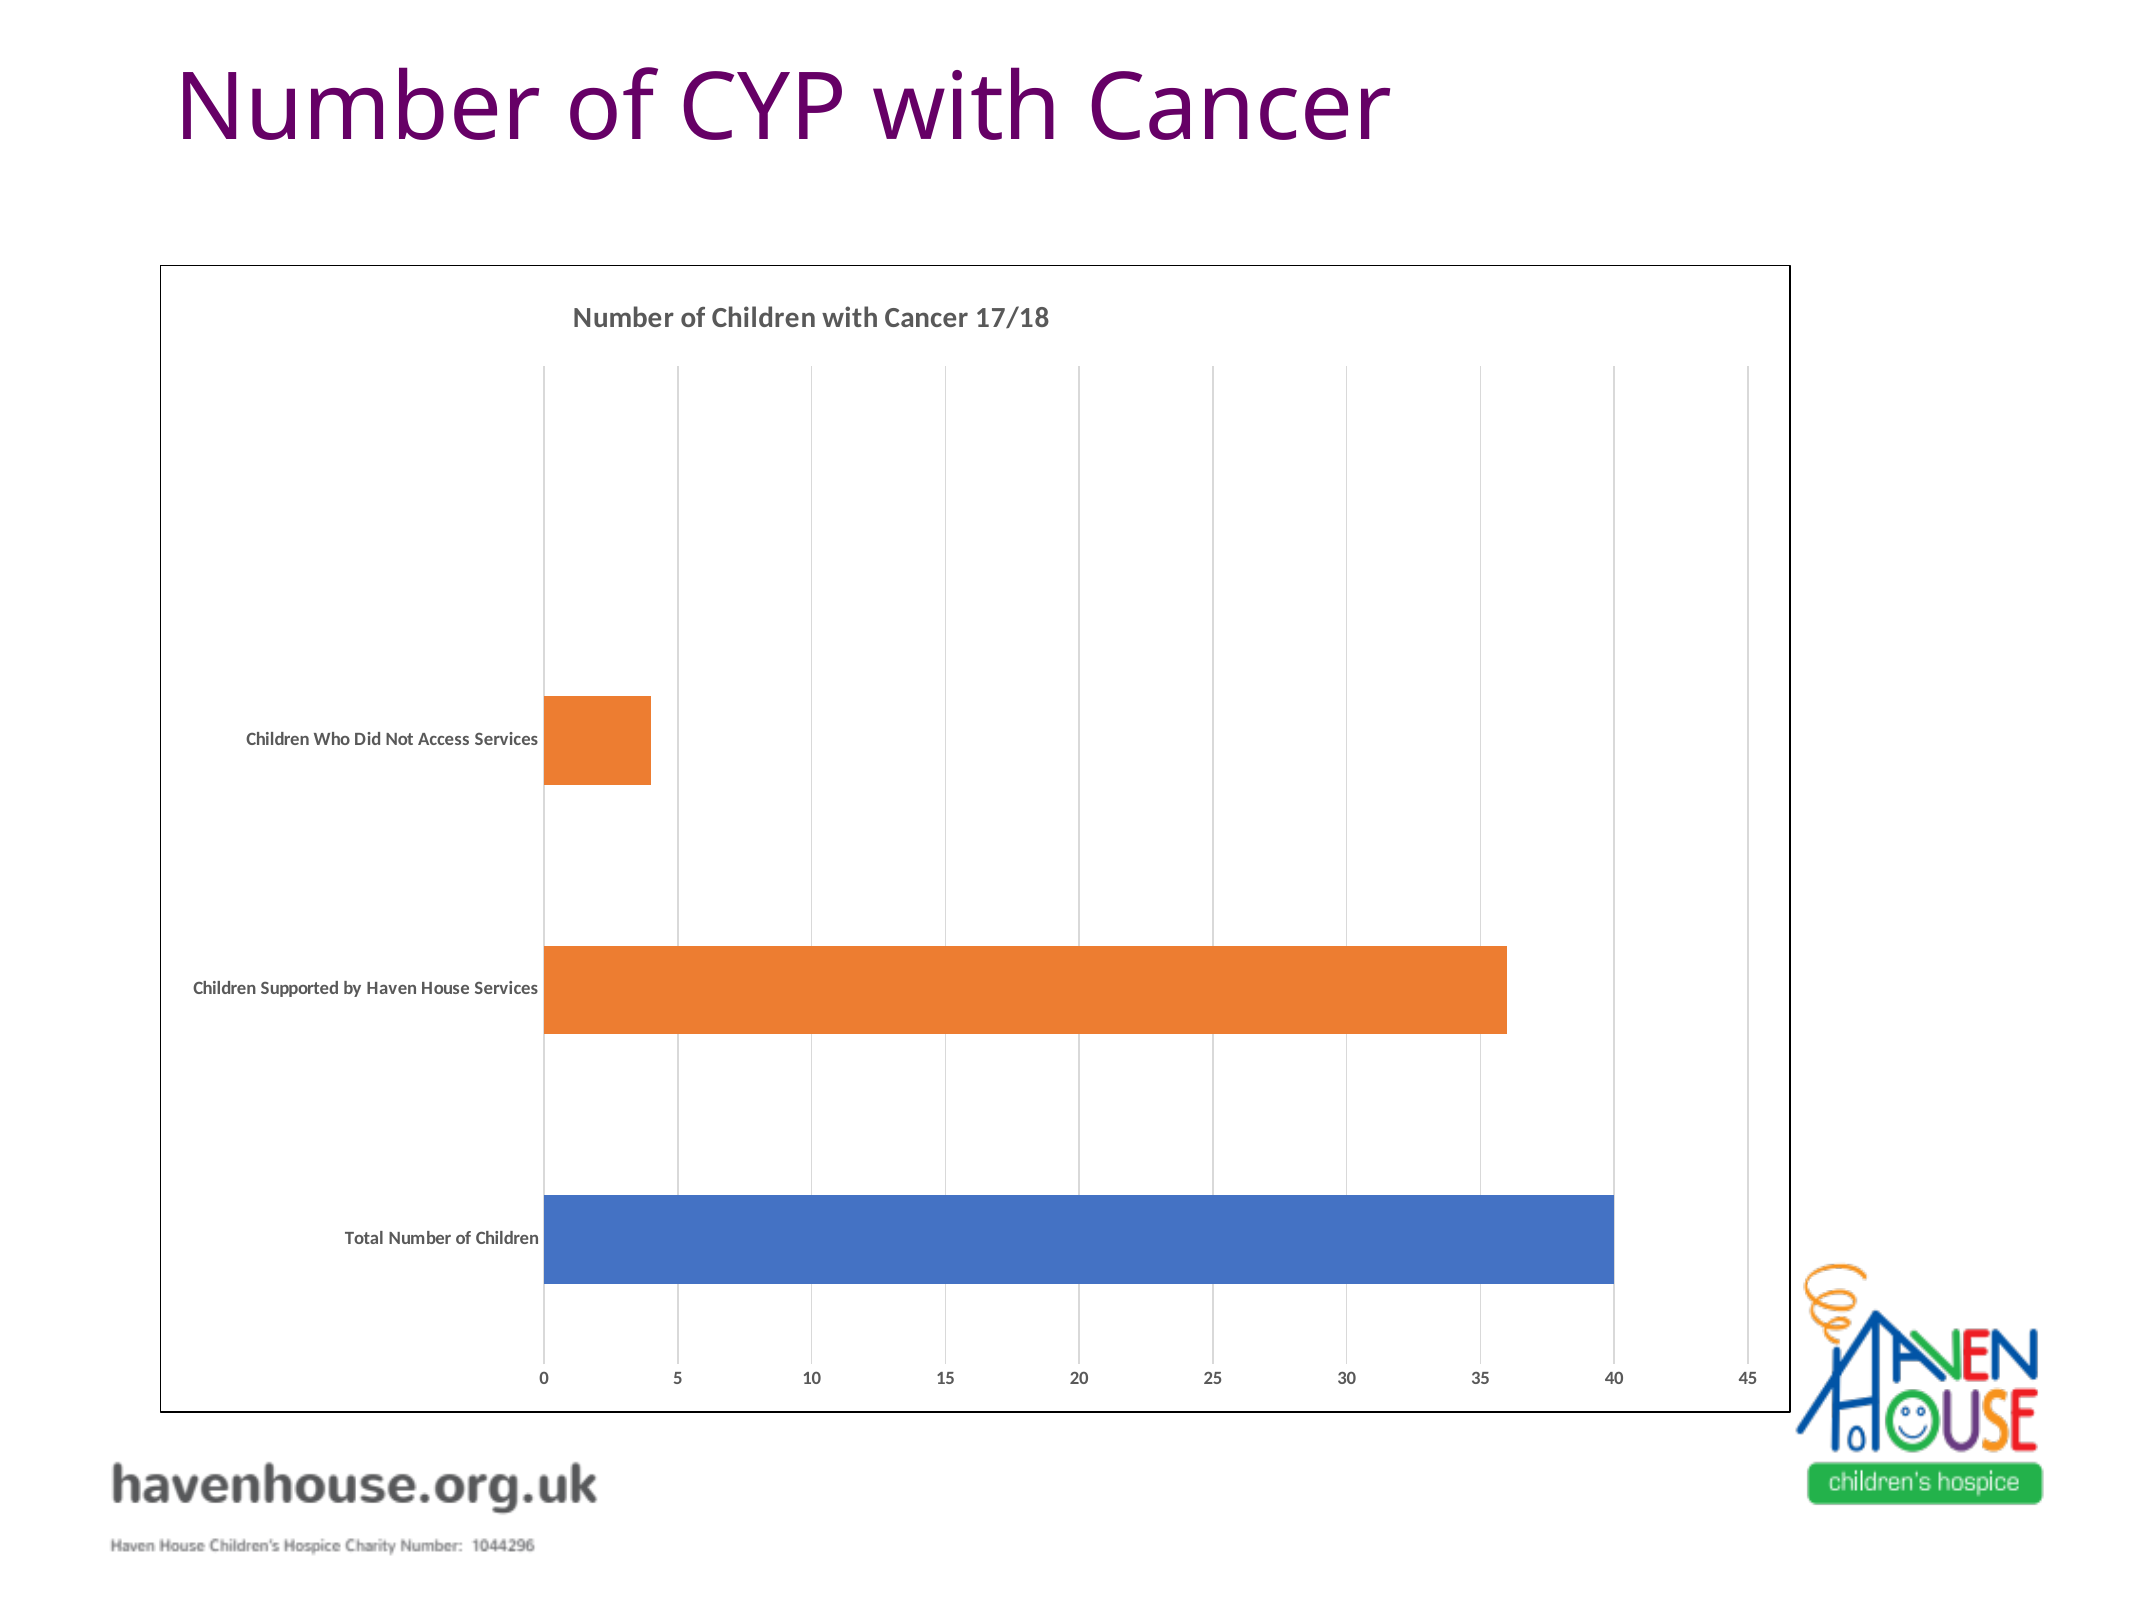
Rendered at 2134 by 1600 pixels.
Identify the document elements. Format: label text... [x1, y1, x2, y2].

title Number of CYP with Cancer [159, 38, 1929, 216]
chart [159, 264, 1792, 1413]
